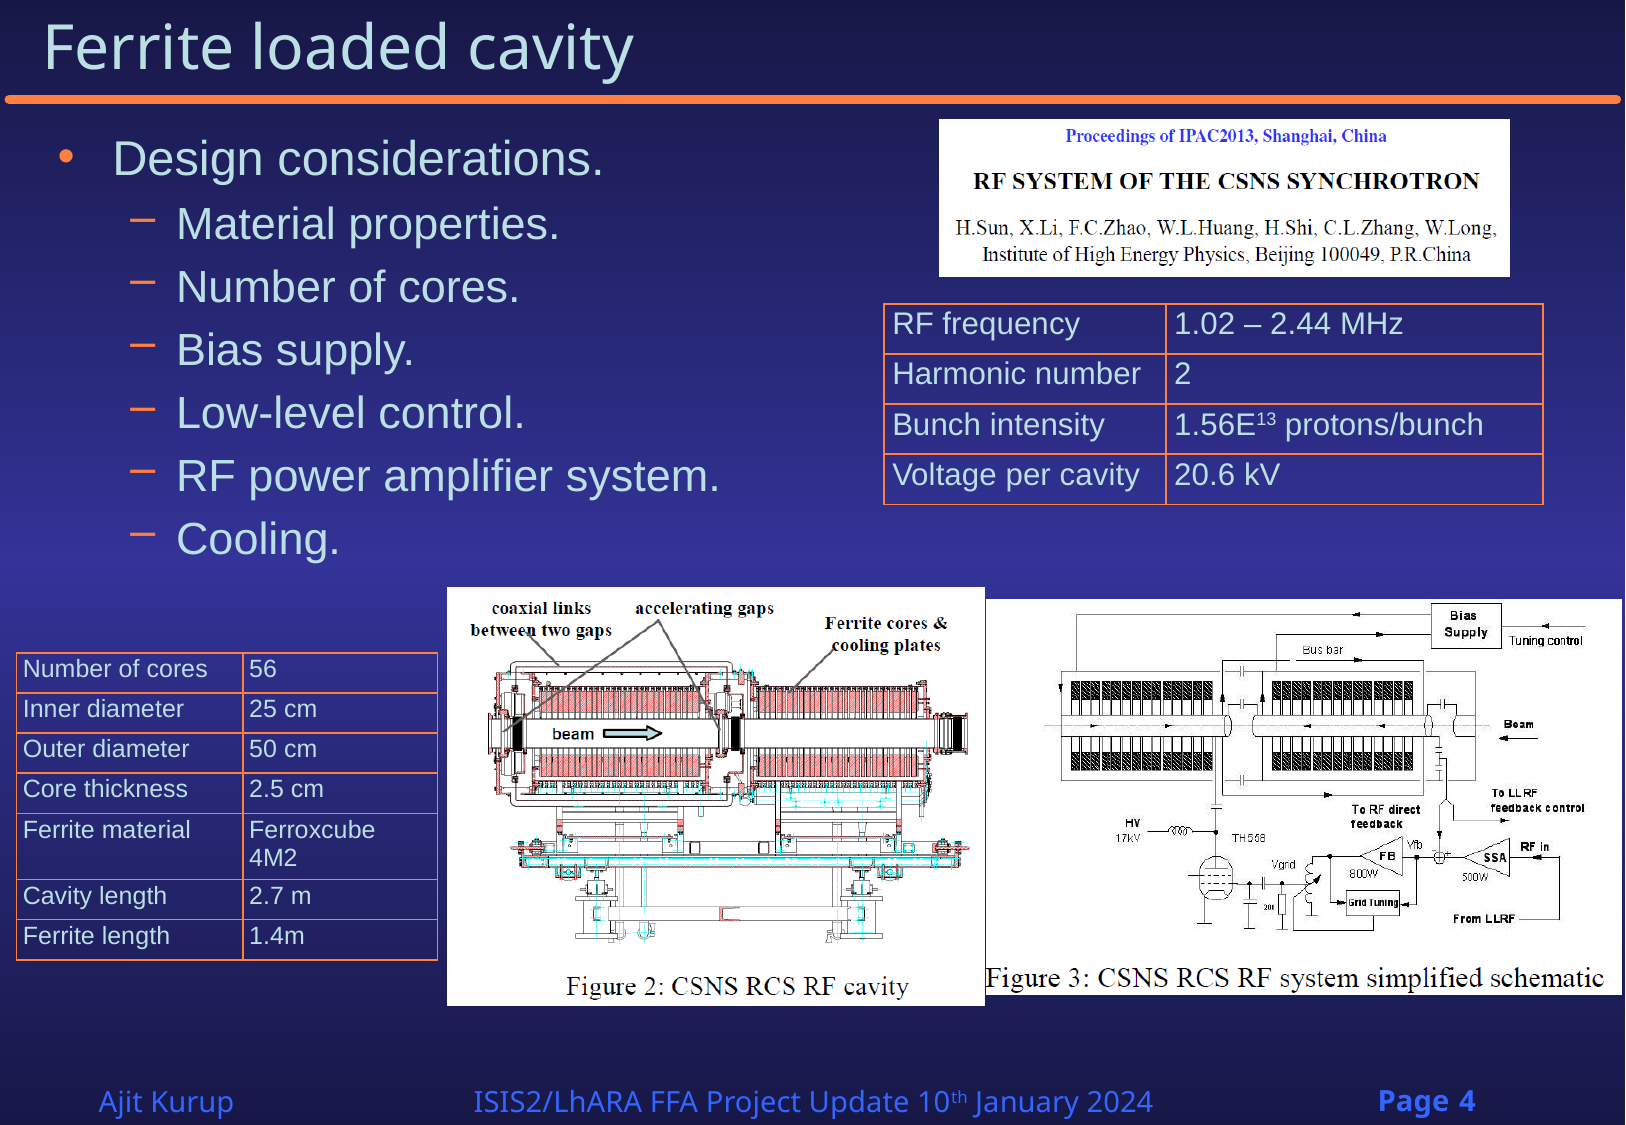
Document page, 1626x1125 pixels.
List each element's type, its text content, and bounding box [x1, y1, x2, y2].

table_cell Harmonic number [885, 355, 1165, 403]
table_cell 50 cm [244, 734, 437, 772]
table_cell Core thickness [17, 774, 242, 813]
table_cell 25 cm [244, 694, 437, 732]
title Ferrite loaded cavity [27, 0, 1490, 90]
table_header Number of cores [17, 654, 242, 692]
table_header 56 [244, 654, 437, 692]
table_cell Voltage per cavity [885, 455, 1165, 504]
table_cell Outer diameter [17, 734, 242, 772]
table_cell 2.7 m [244, 880, 437, 919]
list Design considerations. Material properties. Number of cores. Bias supply. Low-level control. RF power amplifier system. Cooling. [40, 117, 743, 593]
table_cell 20.6 kV [1167, 455, 1542, 504]
picture [447, 587, 985, 1006]
table_cell Ferrite material [17, 814, 242, 879]
table_cell 2 [1167, 355, 1542, 403]
table_cell 2.5 cm [244, 774, 437, 813]
table_cell Ferrite length [17, 920, 242, 959]
picture [939, 119, 1510, 277]
table_cell 1.4m [244, 920, 437, 959]
picture [986, 599, 1623, 995]
table_cell Ferroxcube 4M2 [244, 814, 437, 879]
table_cell Bunch intensity [885, 405, 1165, 453]
table_header RF frequency [885, 305, 1165, 353]
table_cell Cavity length [17, 880, 242, 919]
table_cell 1.56E13 protons/bunch [1167, 405, 1542, 453]
table_header 1.02 – 2.44 MHz [1167, 305, 1542, 353]
table_cell Inner diameter [17, 694, 242, 732]
